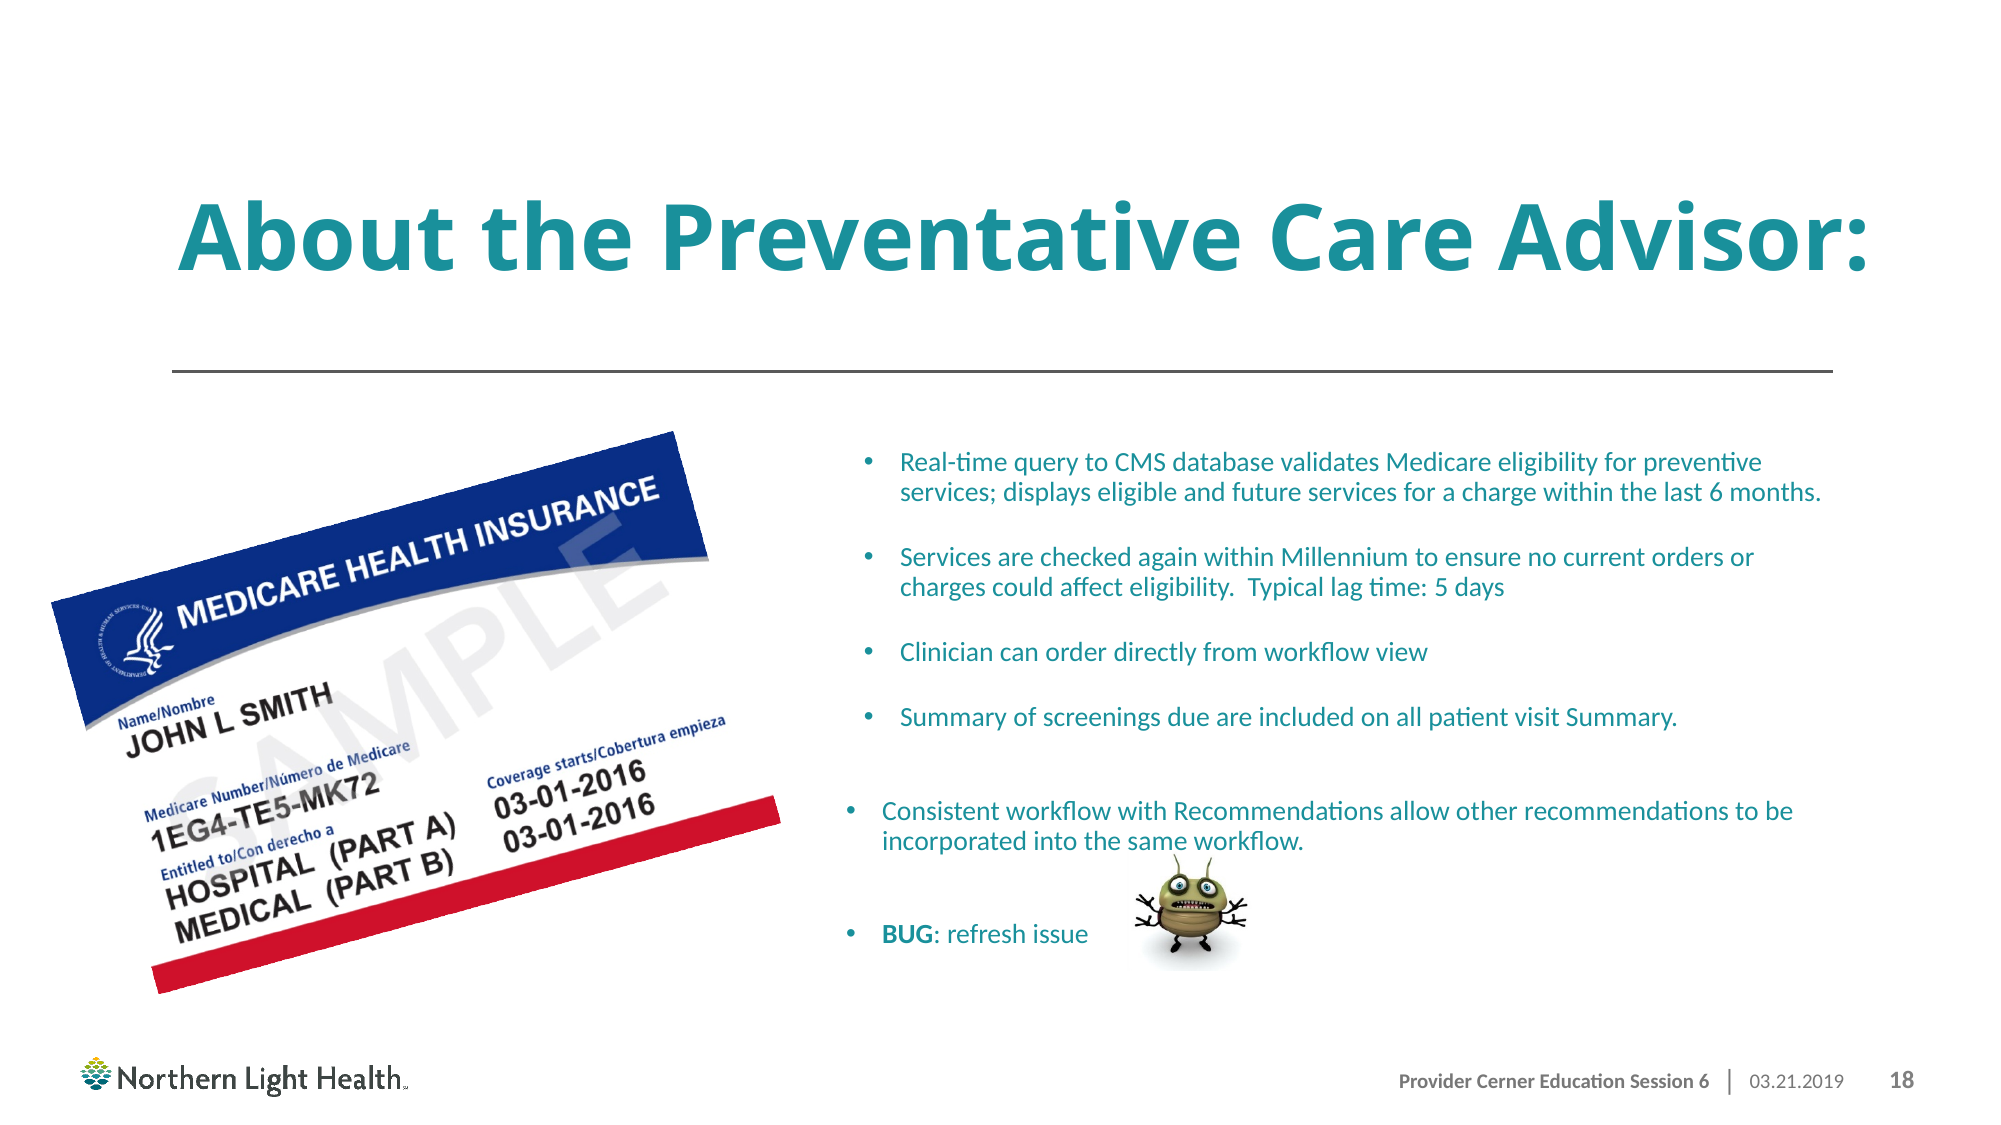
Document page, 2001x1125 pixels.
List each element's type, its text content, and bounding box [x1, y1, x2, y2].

picture [1127, 843, 1256, 972]
title About the Preventative Care Advisor: [163, 123, 1901, 298]
slide_number 18 [1779, 1048, 1930, 1109]
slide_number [1749, 1063, 1855, 1094]
list Real-time query to CMS database validates Medicare eligibility for preventive services; displays eligible and future services for a charge within the last 6 months. Services are checked again within Millennium to ensure no current orders or charges could affect eligibility. Typical lag time: 5 days Clinician can order directly from workflow view Summary of screenings due are included on all patient visit Summary. Consistent workflow with Recommendations allow other recommendations to be incorporated into the same workflow. BUG: refresh issue [812, 440, 1844, 968]
picture [80, 1057, 408, 1097]
text_box Provider Cerner Education Session 6 [920, 1063, 1710, 1094]
picture [52, 431, 780, 994]
